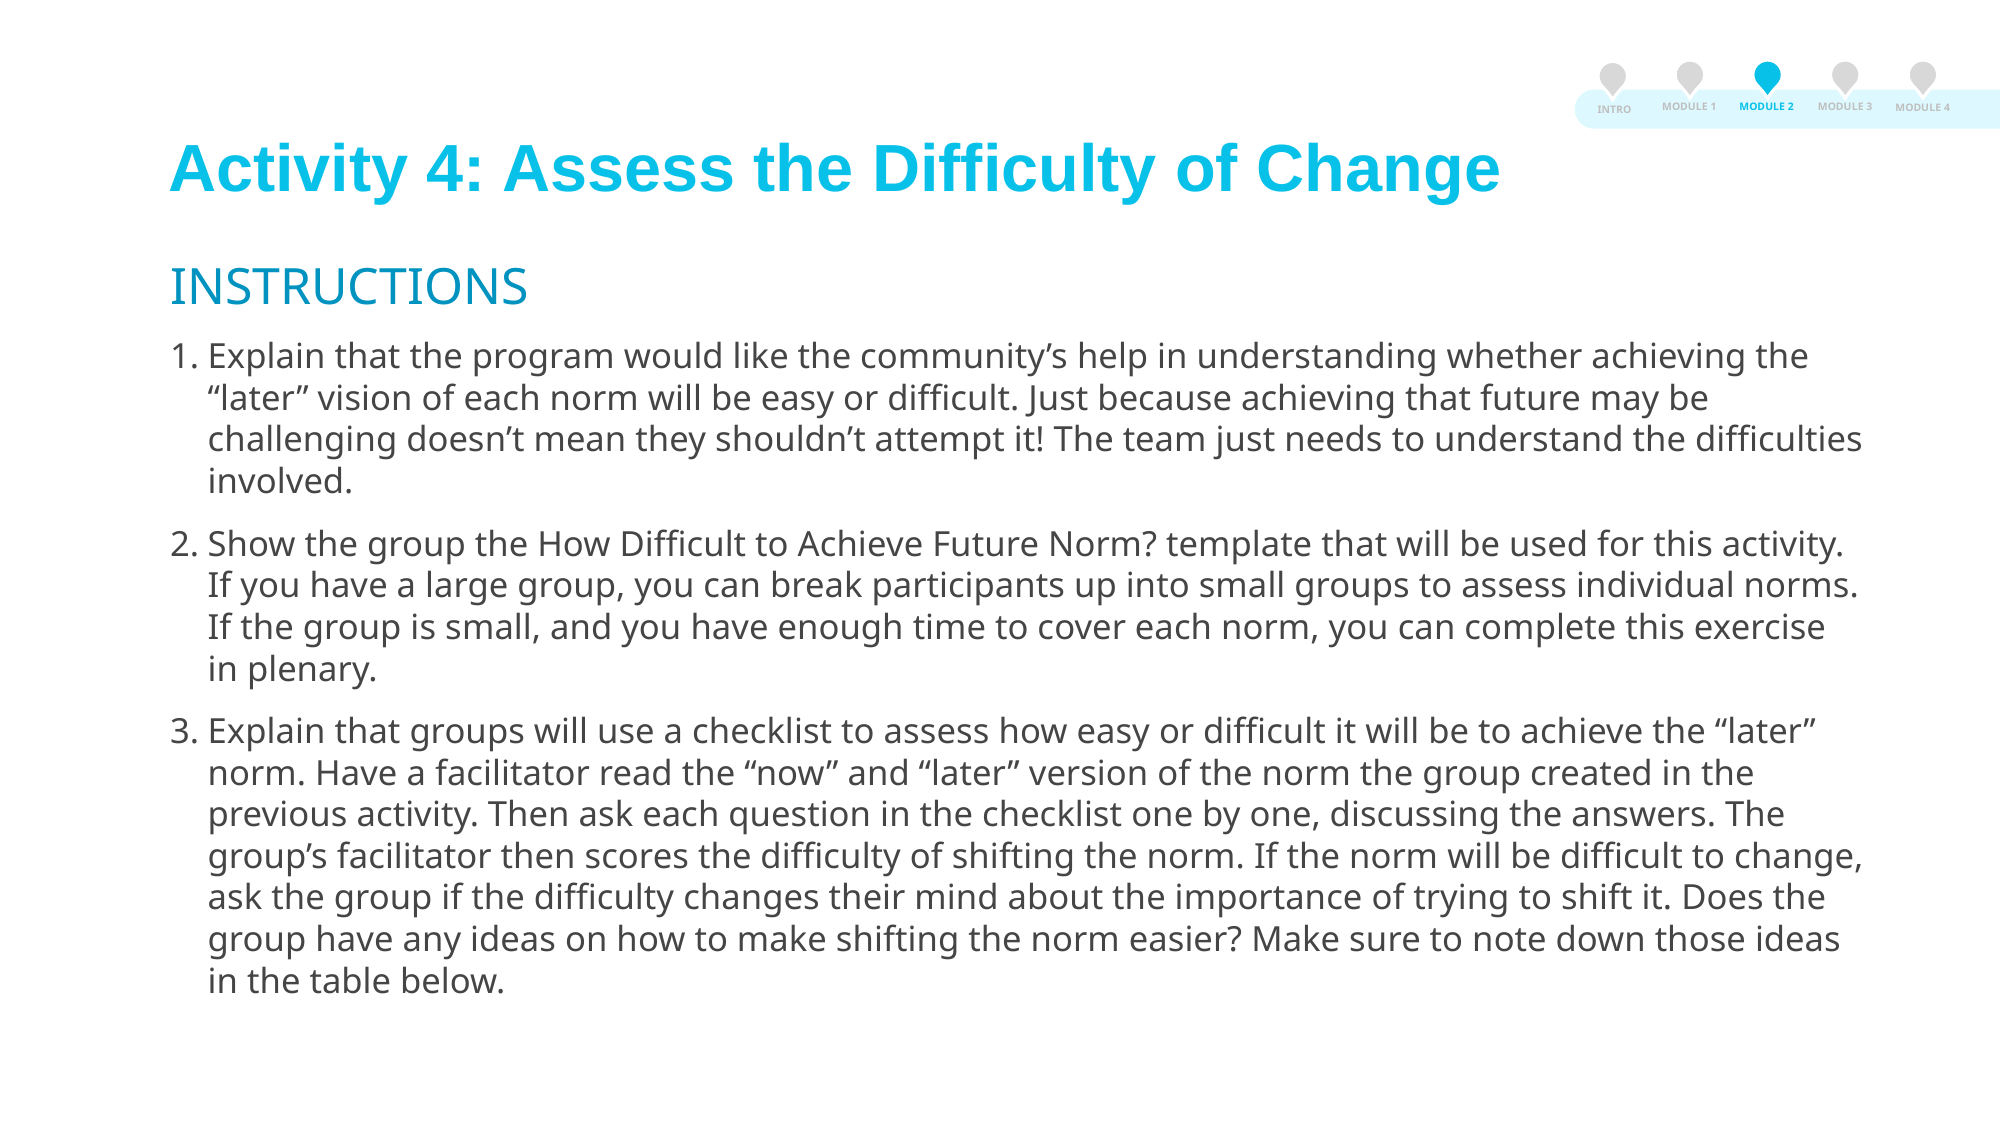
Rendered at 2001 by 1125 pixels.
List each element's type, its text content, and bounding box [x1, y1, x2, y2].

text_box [1574, 53, 2000, 136]
title Activity 4: Assess the Difficulty of Change [168, 133, 1570, 190]
list INSTRUCTIONS Explain that the program would like the community’s help in understanding whether achieving the “later” vision of each norm will be easy or difficult. Just because achieving that future may be challenging doesn’t mean they shouldn’t attempt it! The team just needs to understand the difficulties involved. Show the group the How Difficult to Achieve Future Norm? template that will be used for this activity. If you have a large group, you can break participants up into small groups to assess individual norms. If the group is small, and you have enough time to cover each norm, you can complete this exercise in plenary. Explain that groups will use a checklist to assess how easy or difficult it will be to achieve the “later” norm. Have a facilitator read the “now” and “later” version of the norm the group created in the previous activity. Then ask each question in the checklist one by one, discussing the answers. The group’s facilitator then scores the difficulty of shifting the norm. If the norm will be difficult to change, ask the group if the difficulty changes their mind about the importance of trying to shift it. Does the group have any ideas on how to make shifting the norm easier? Make sure to note down those ideas in the table below. [155, 263, 1881, 1028]
